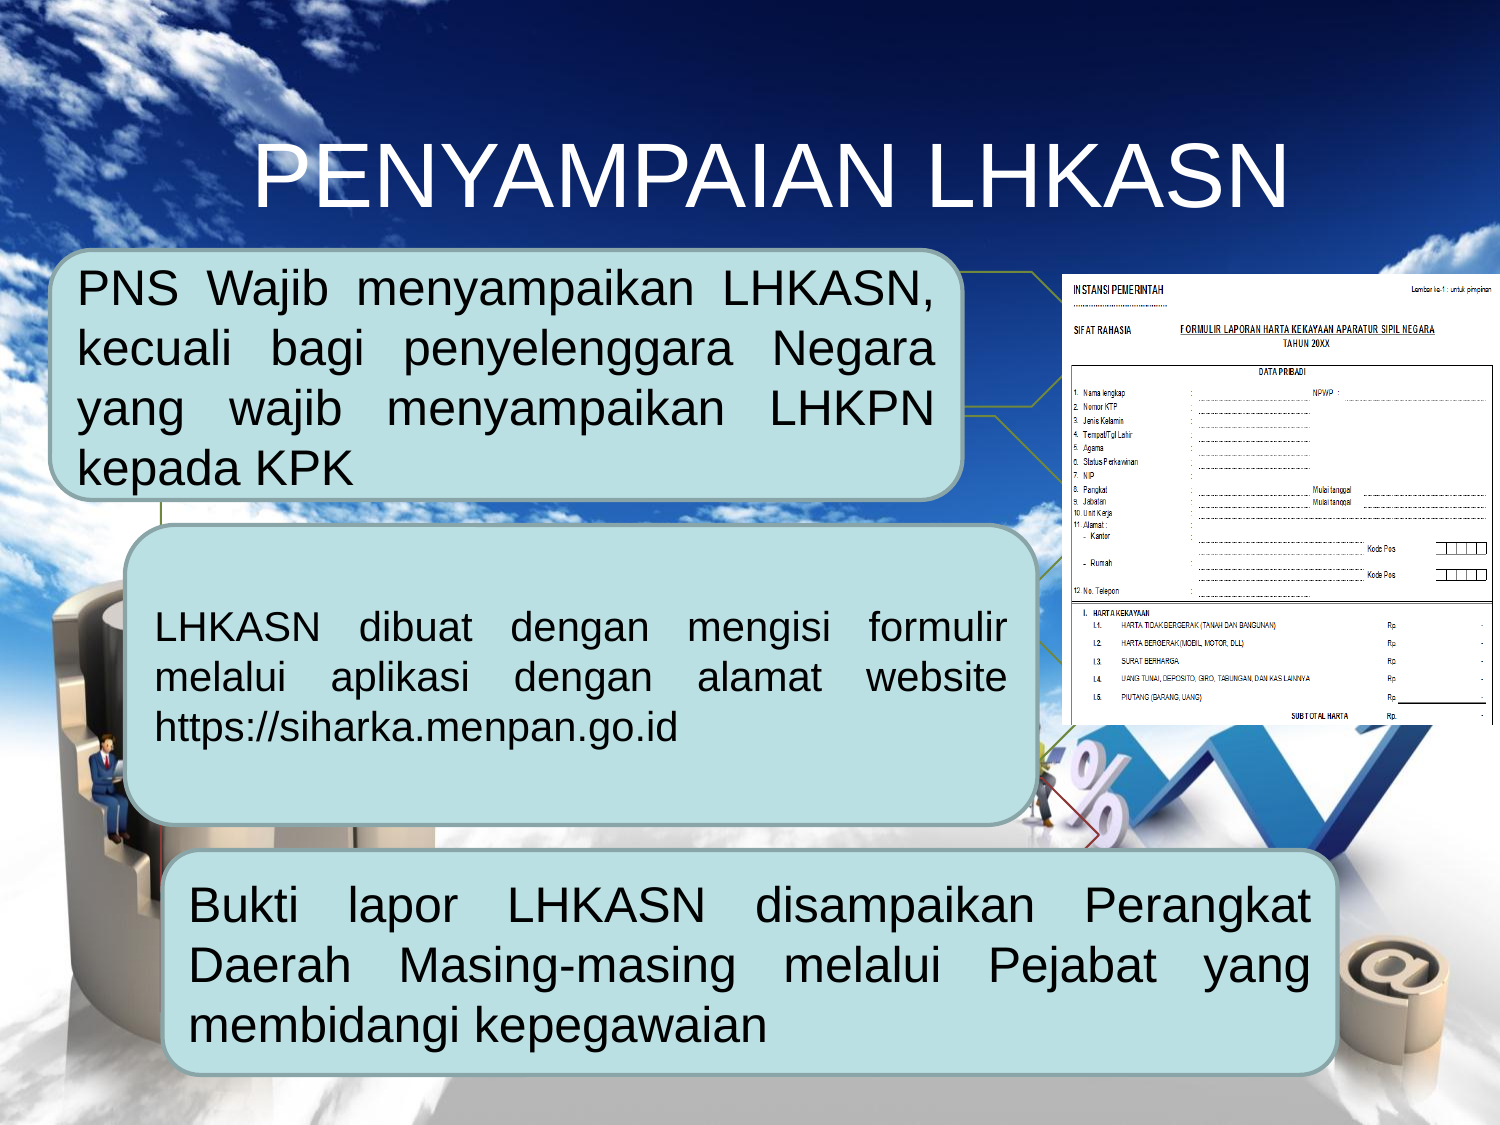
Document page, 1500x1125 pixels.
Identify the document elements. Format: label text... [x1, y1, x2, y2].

text_box PNS Wajib menyampaikan LHKASN, kecuali bagi penyelenggara Negara yang wajib menyampaikan LHKPN kepada KPK [47, 247, 965, 503]
text_box [1040, 642, 1066, 760]
text_box [960, 271, 1057, 407]
text_box LHKASN dibuat dengan mengisi formulir melalui aplikasi dengan alamat website https://siharka.menpan.go.id [122, 522, 1040, 828]
picture [0, 0, 1500, 1125]
text_box [160, 778, 1100, 881]
title PENYAMPAIAN LHKASN [74, 44, 1426, 233]
text_box Bukti lapor LHKASN disampaikan Perangkat Daerah Masing-masing melalui Pejabat yang membidangi kepegawaian [160, 847, 1340, 1078]
text_box [160, 416, 1057, 579]
